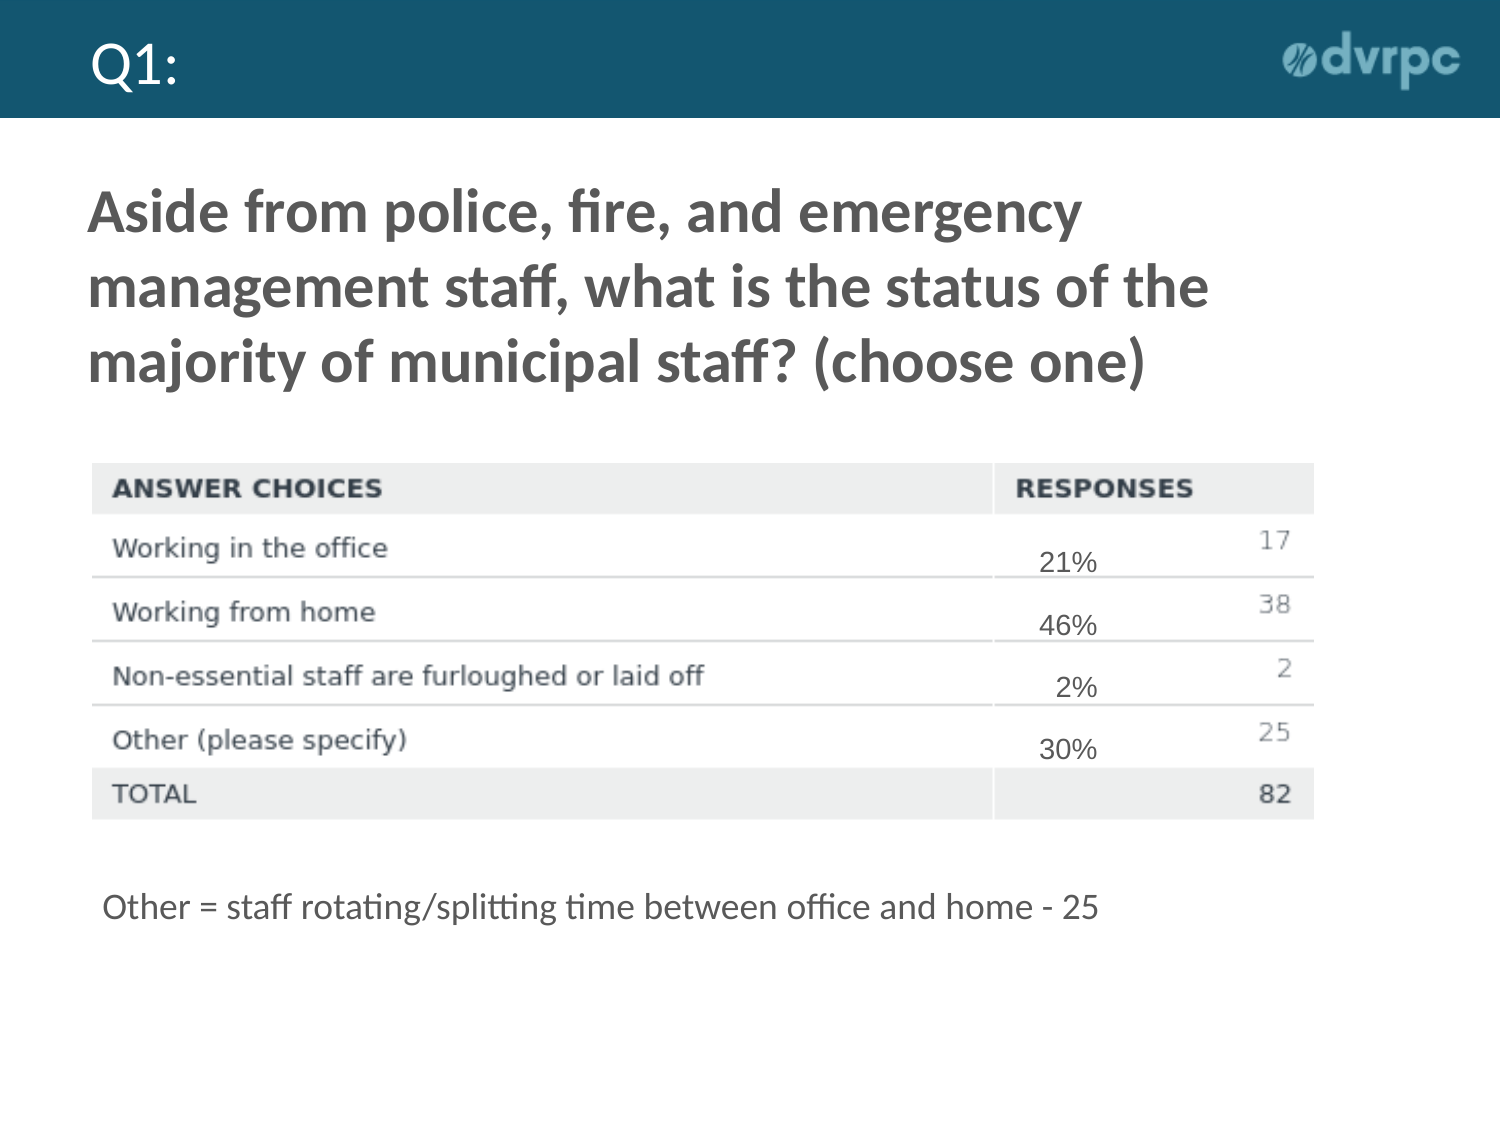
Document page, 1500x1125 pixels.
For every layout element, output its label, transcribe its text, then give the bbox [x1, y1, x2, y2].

text_box Aside from police, fire, and emergency management staff, what is the status of the majority of municipal staff? (choose one) [72, 162, 1425, 403]
picture [0, 0, 1500, 118]
text_box Other = staff rotating/splitting time between office and home - 25 [87, 874, 1188, 935]
picture [92, 463, 1315, 823]
title Q1: [75, 3, 1425, 116]
